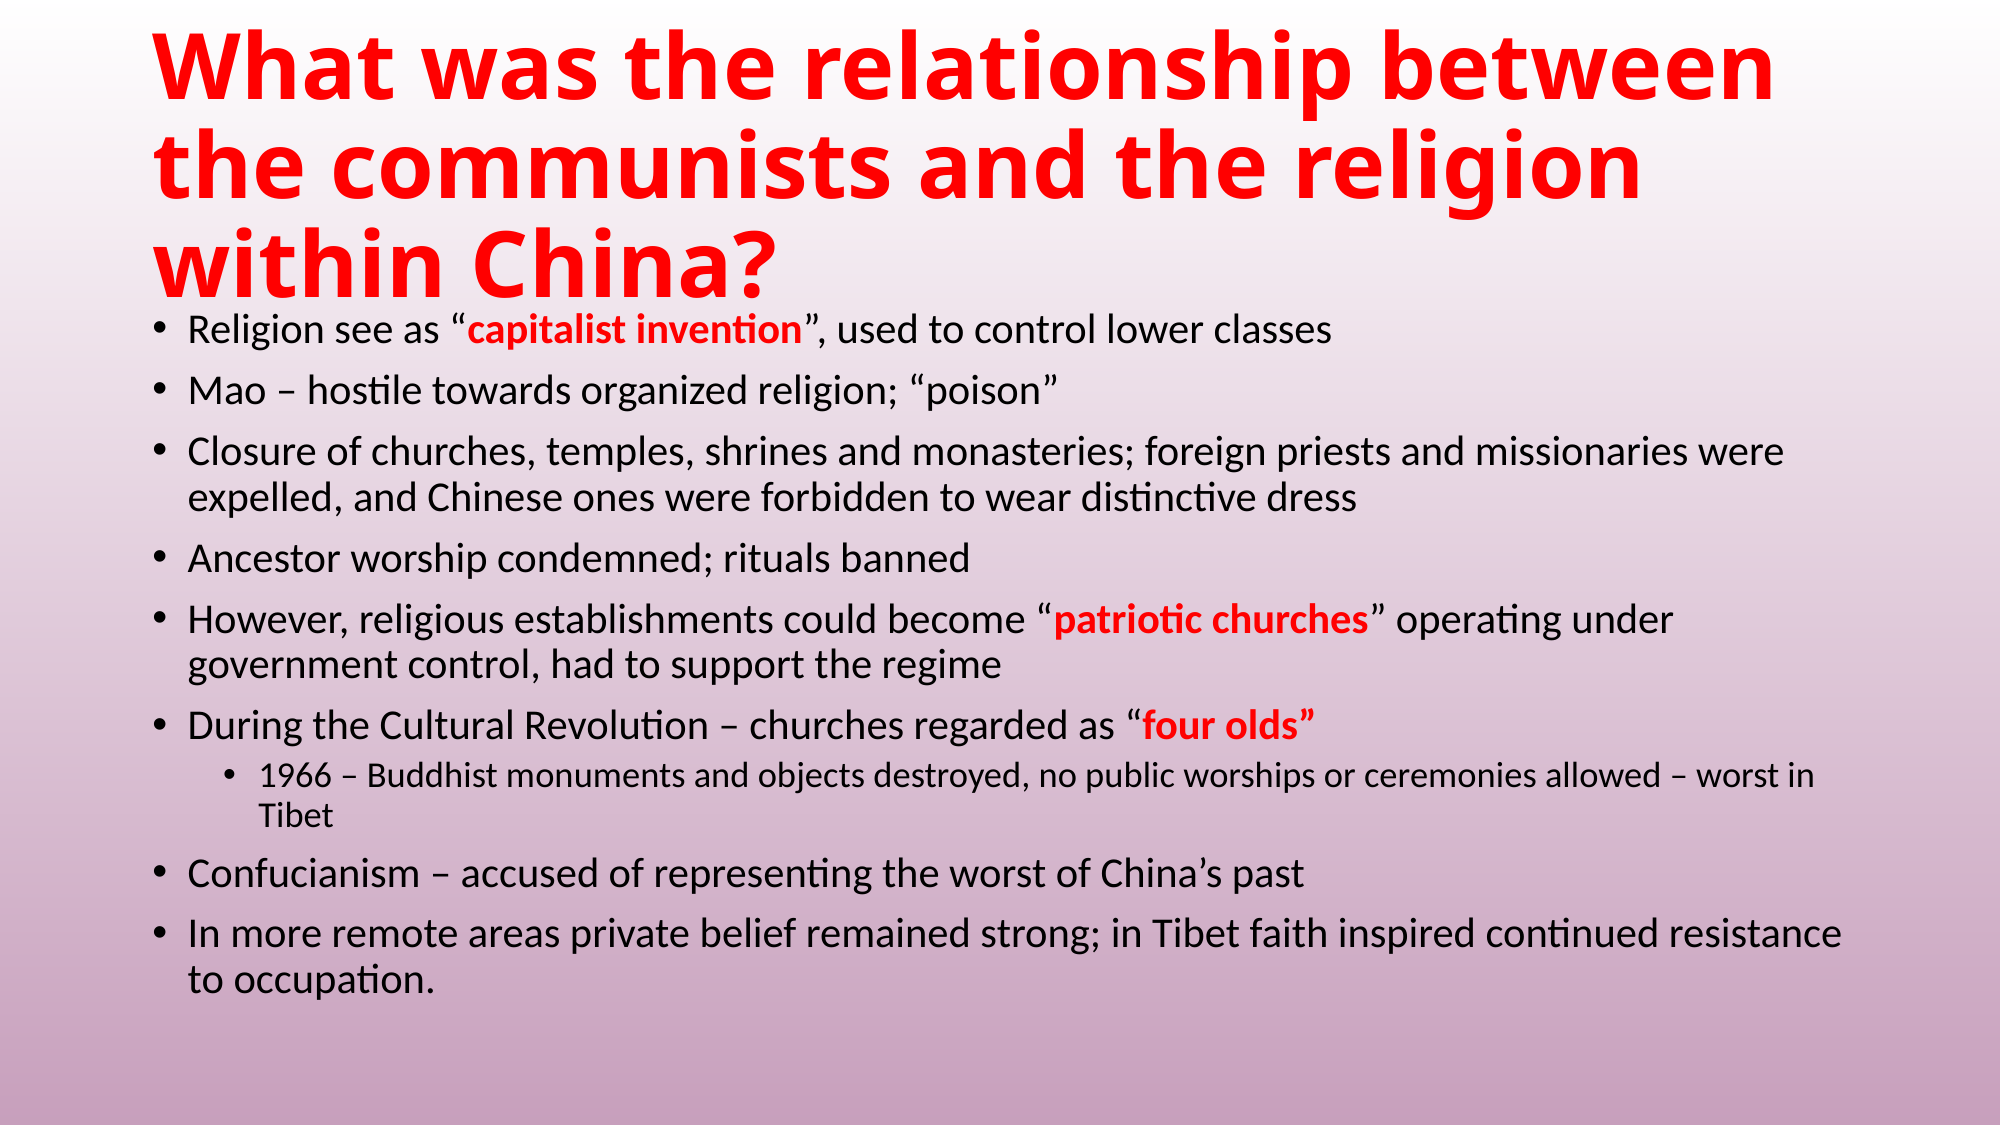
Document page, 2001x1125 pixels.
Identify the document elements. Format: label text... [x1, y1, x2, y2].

list Religion see as “capitalist invention”, used to control lower classes Mao – hostile towards organized religion; “poison” Closure of churches, temples, shrines and monasteries; foreign priests and missionaries were expelled, and Chinese ones were forbidden to wear distinctive dress Ancestor worship condemned; rituals banned However, religious establishments could become “patriotic churches” operating under government control, had to support the regime During the Cultural Revolution – churches regarded as “four olds” 1966 – Buddhist monuments and objects destroyed, no public worships or ceremonies allowed – worst in Tibet Confucianism – accused of representing the worst of China’s past In more remote areas private belief remained strong; in Tibet faith inspired continued resistance to occupation. [137, 299, 1863, 1014]
title What was the relationship between the communists and the religion within China? [137, 59, 1863, 278]
